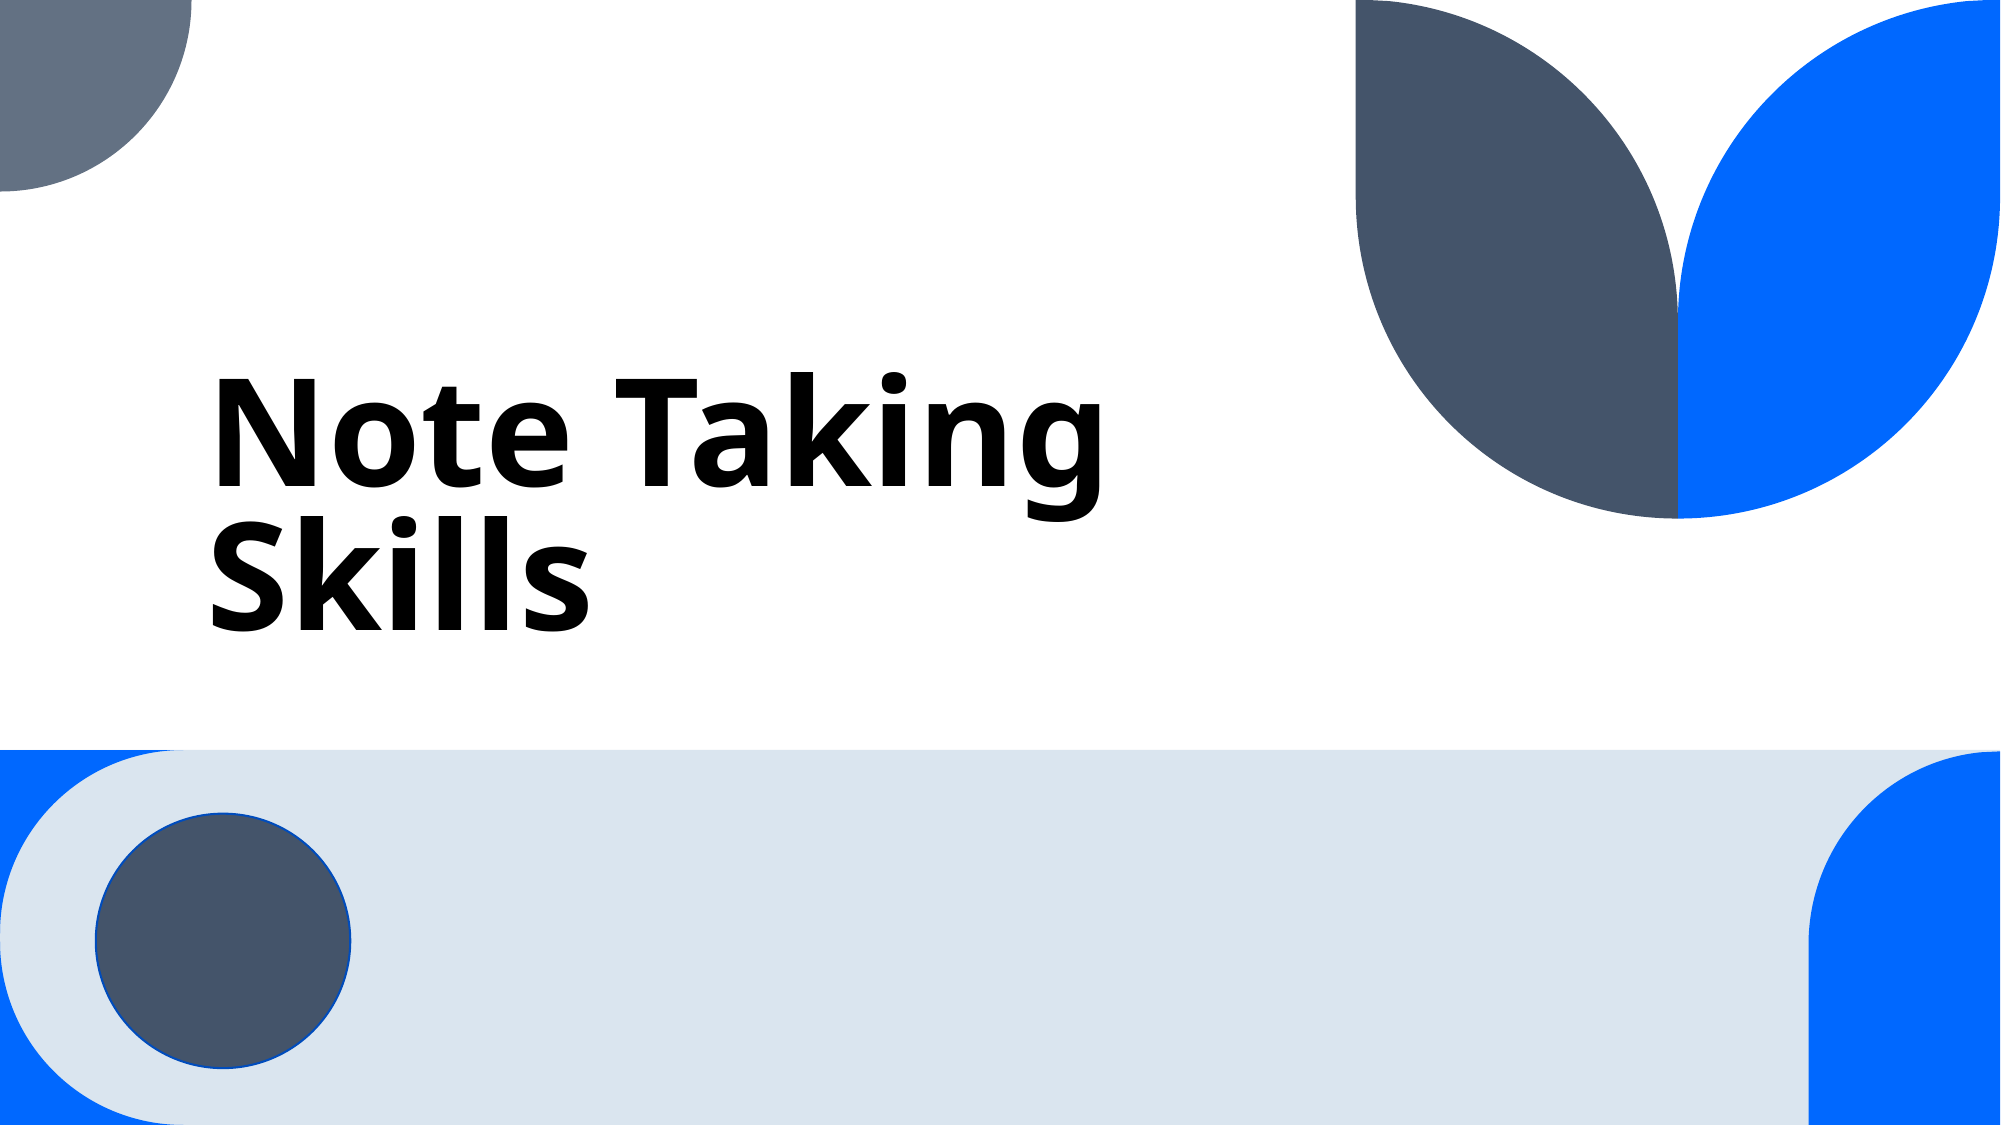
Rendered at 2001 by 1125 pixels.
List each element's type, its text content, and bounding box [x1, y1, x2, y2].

title Note Taking Skills [191, 38, 1434, 667]
